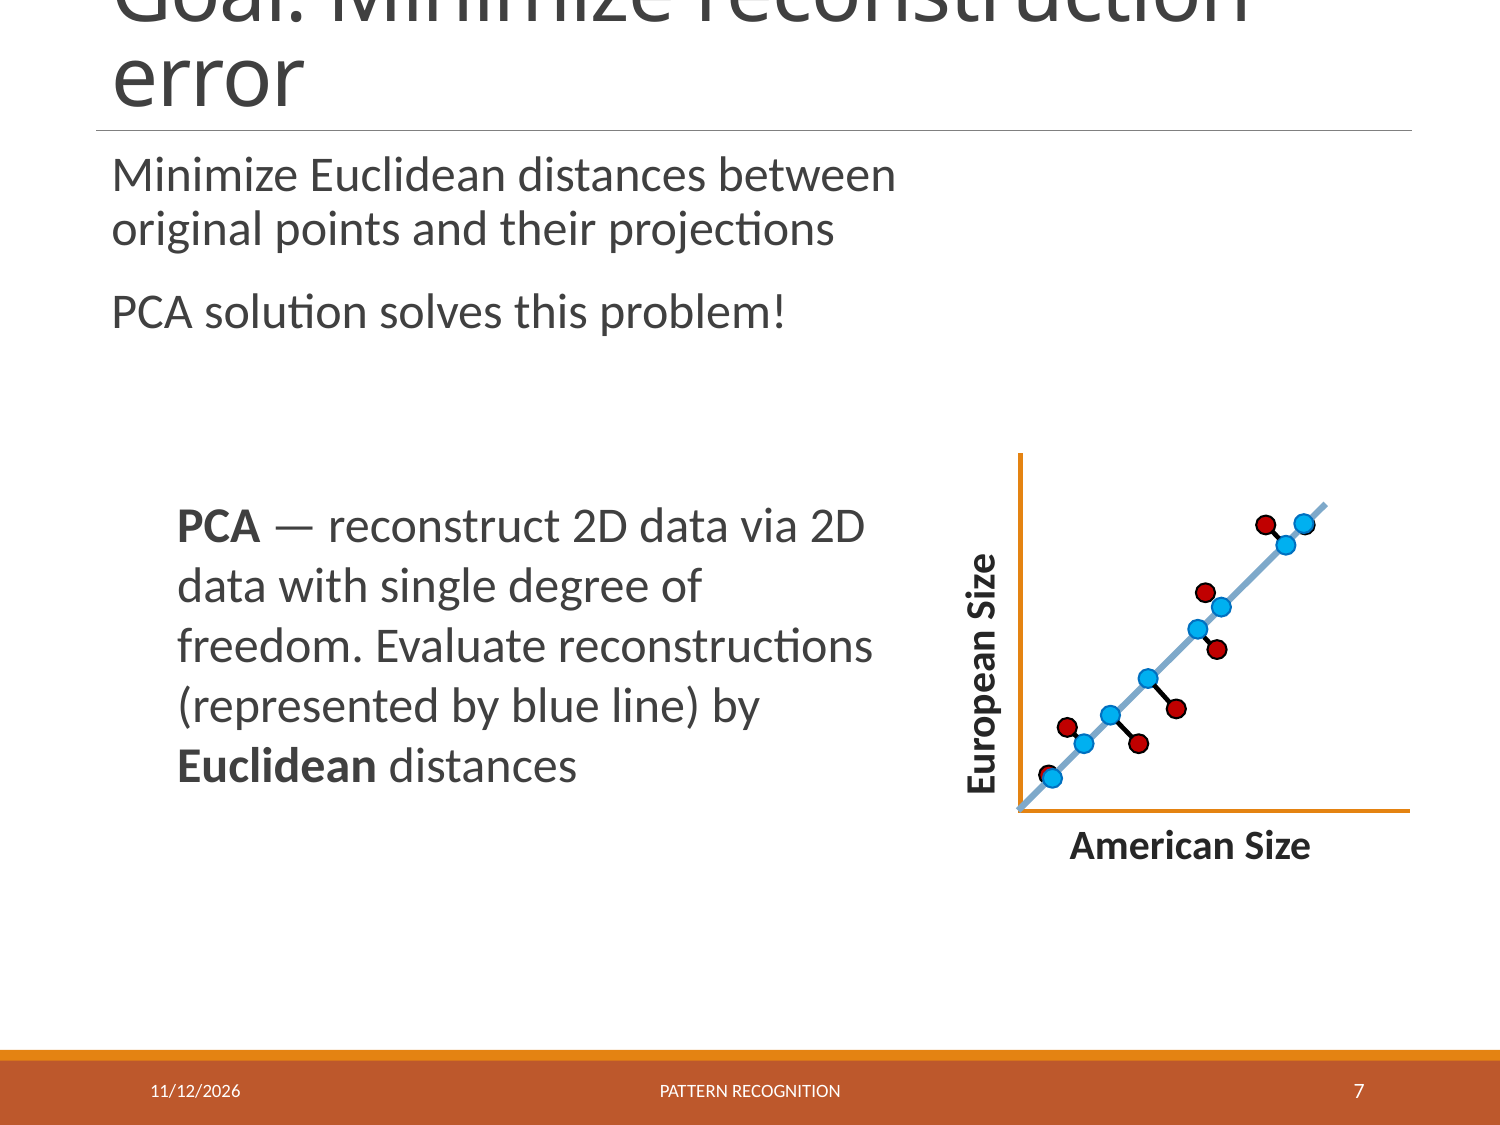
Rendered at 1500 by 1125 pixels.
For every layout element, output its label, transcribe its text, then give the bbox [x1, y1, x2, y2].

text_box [1272, 531, 1280, 540]
title Goal: Minimize reconstruction error [96, 19, 1413, 131]
text_box PCA — reconstruct 2D data via 2D data with single degree of freedom. Evaluate reconstructions (represented by blue line) by Euclidean distances [162, 485, 913, 800]
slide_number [135, 1059, 440, 1120]
footer Pattern recognition [453, 1059, 1047, 1120]
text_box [1153, 684, 1170, 703]
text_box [1203, 636, 1212, 645]
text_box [1116, 721, 1133, 738]
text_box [1017, 503, 1327, 811]
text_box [944, 452, 1411, 877]
slide_number 7 [1218, 1059, 1380, 1120]
list Minimize Euclidean distances between original points and their projections PCA solution solves this problem! [96, 140, 947, 1034]
